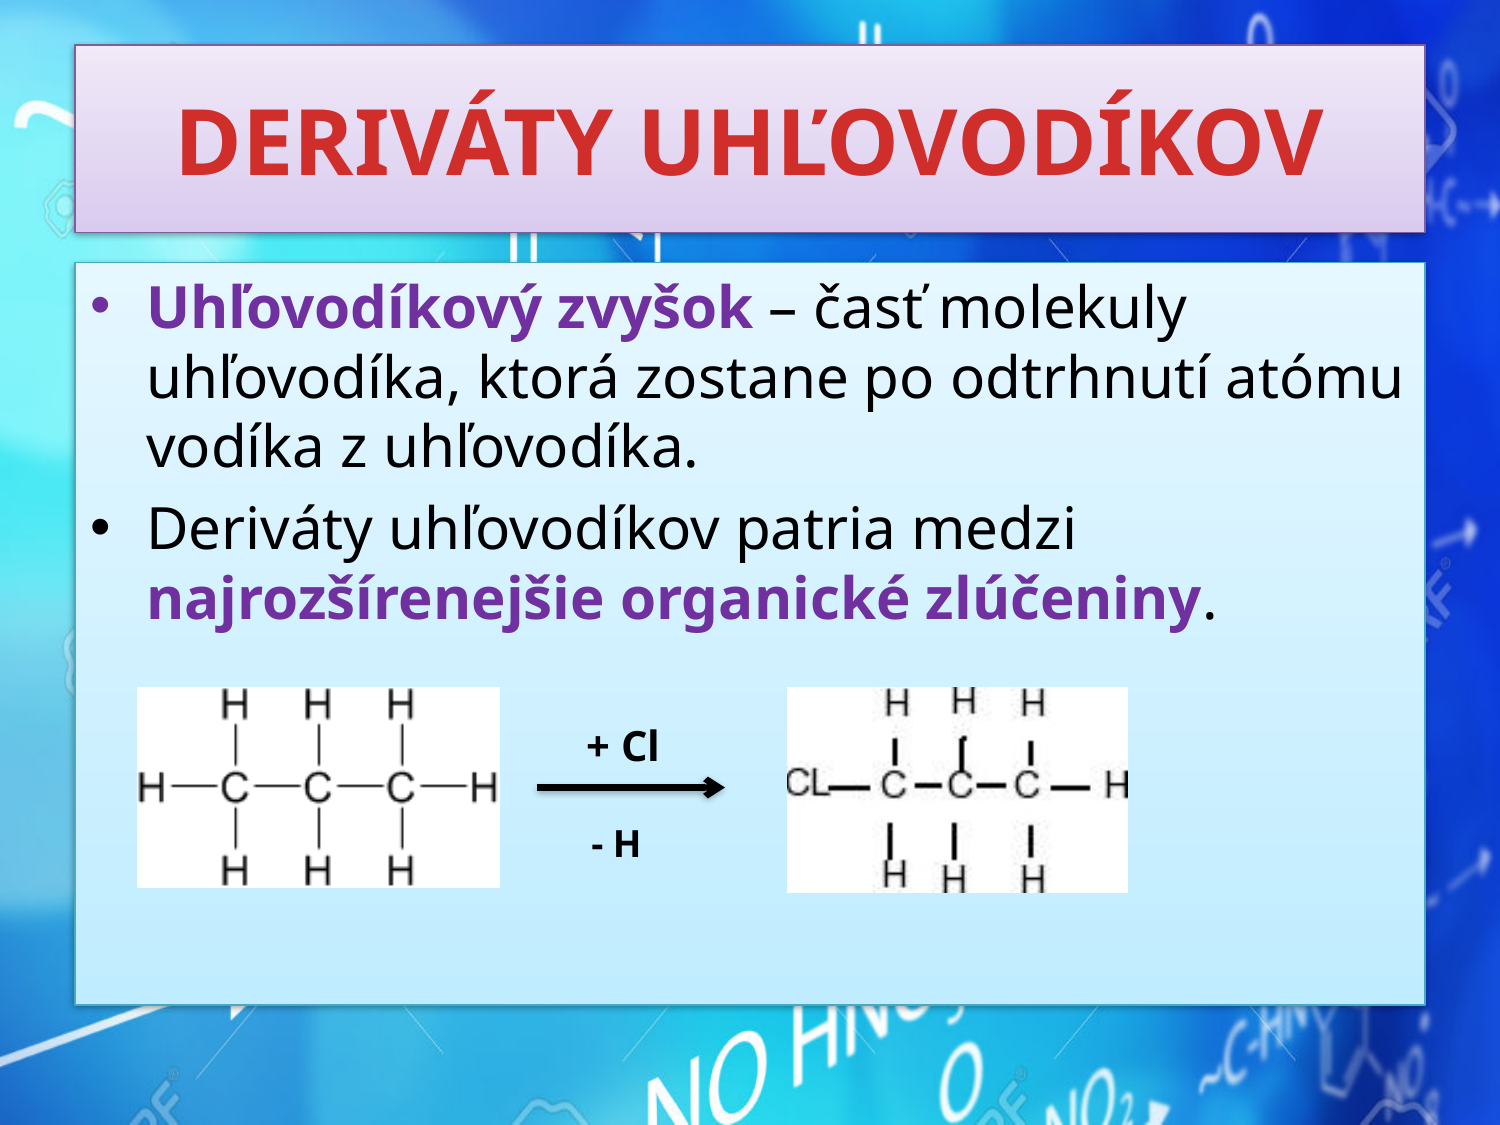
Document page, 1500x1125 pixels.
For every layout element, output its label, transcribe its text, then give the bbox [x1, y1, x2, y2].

list Uhľovodíkový zvyšok – časť molekuly uhľovodíka, ktorá zostane po odtrhnutí atómu vodíka z uhľovodíka. Deriváty uhľovodíkov patria medzi najrozšírenejšie organické zlúčeniny. [74, 262, 1426, 1006]
text_box - H [576, 812, 657, 873]
text_box + Cl [571, 712, 676, 778]
title DERIVÁTY UHĽOVODÍKOV [74, 44, 1426, 233]
picture [0, 0, 1500, 1125]
